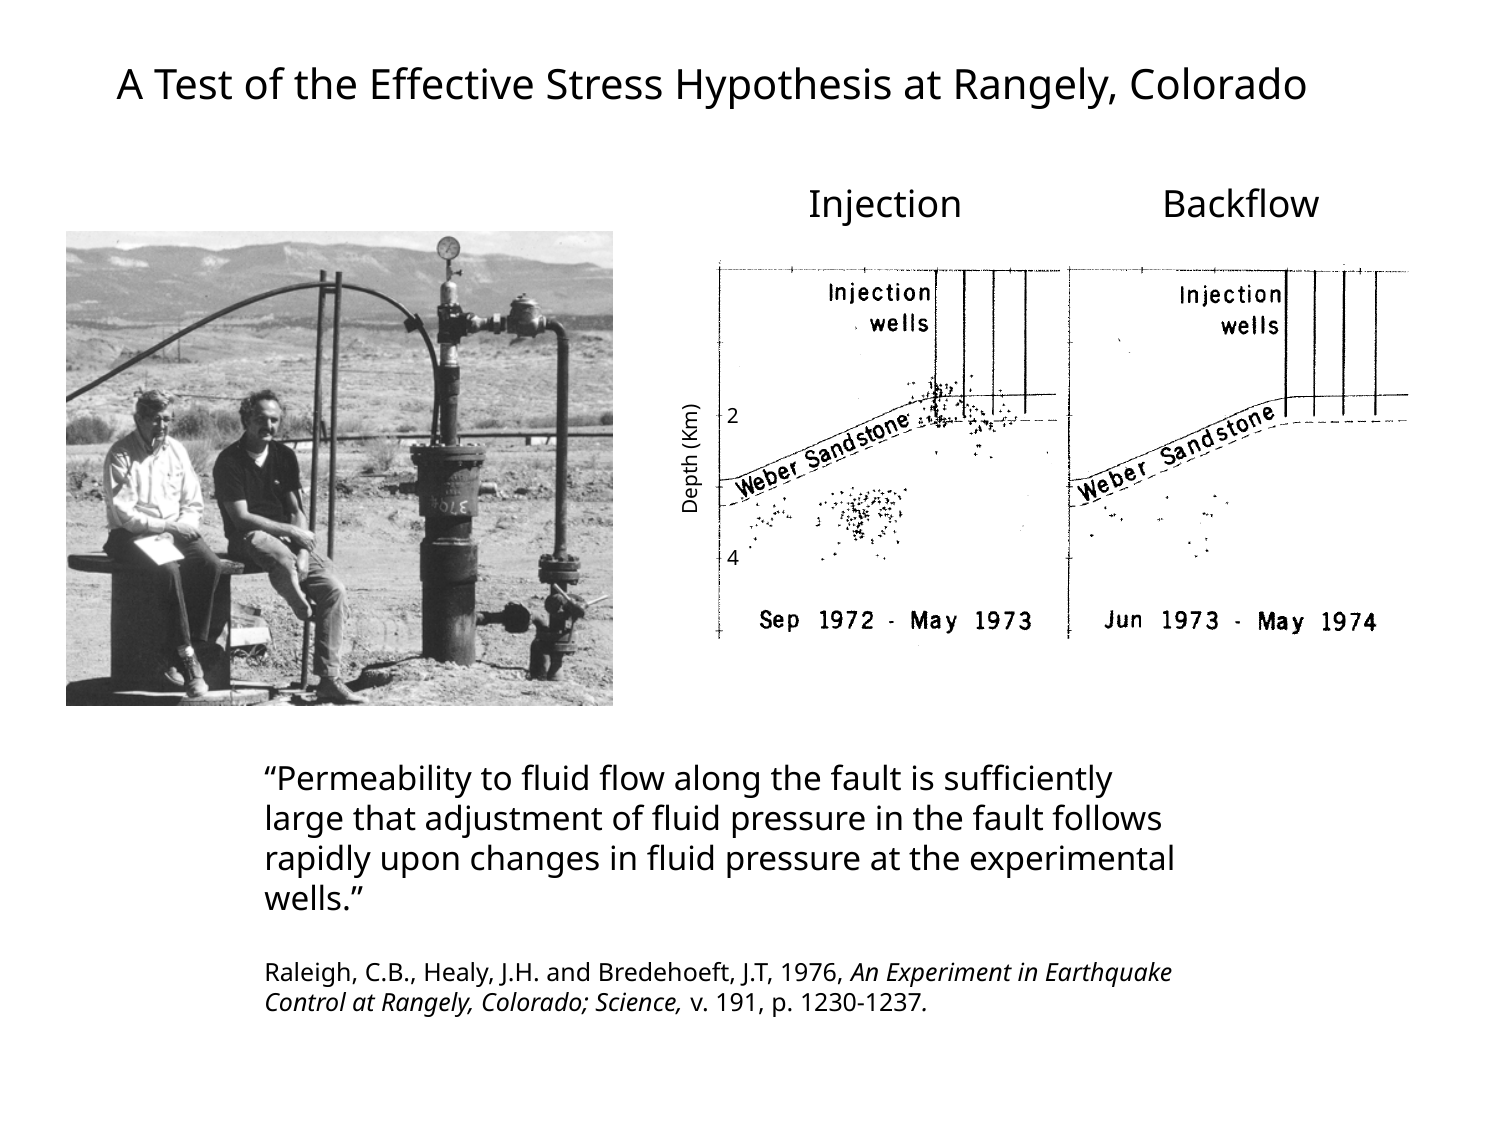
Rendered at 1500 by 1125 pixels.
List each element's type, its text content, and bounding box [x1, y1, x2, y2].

text_box Backflow [1147, 172, 1335, 233]
text_box Injection [793, 172, 978, 233]
text_box Depth (Km) [668, 389, 705, 530]
text_box “Permeability to fluid flow along the fault is sufficiently large that adjustment of fluid pressure in the fault follows rapidly upon changes in fluid pressure at the experimental wells.” Raleigh, C.B., Healy, J.H. and Bredehoeft, J.T, 1976, An Experiment in Earthquake Control at Rangely, Colorado; Science, v. 191, p. 1230-1237. [249, 749, 1217, 1025]
picture [65, 231, 613, 707]
text_box A Test of the Effective Stress Hypothesis at Rangely, Colorado [101, 50, 1323, 115]
picture [710, 260, 1420, 654]
